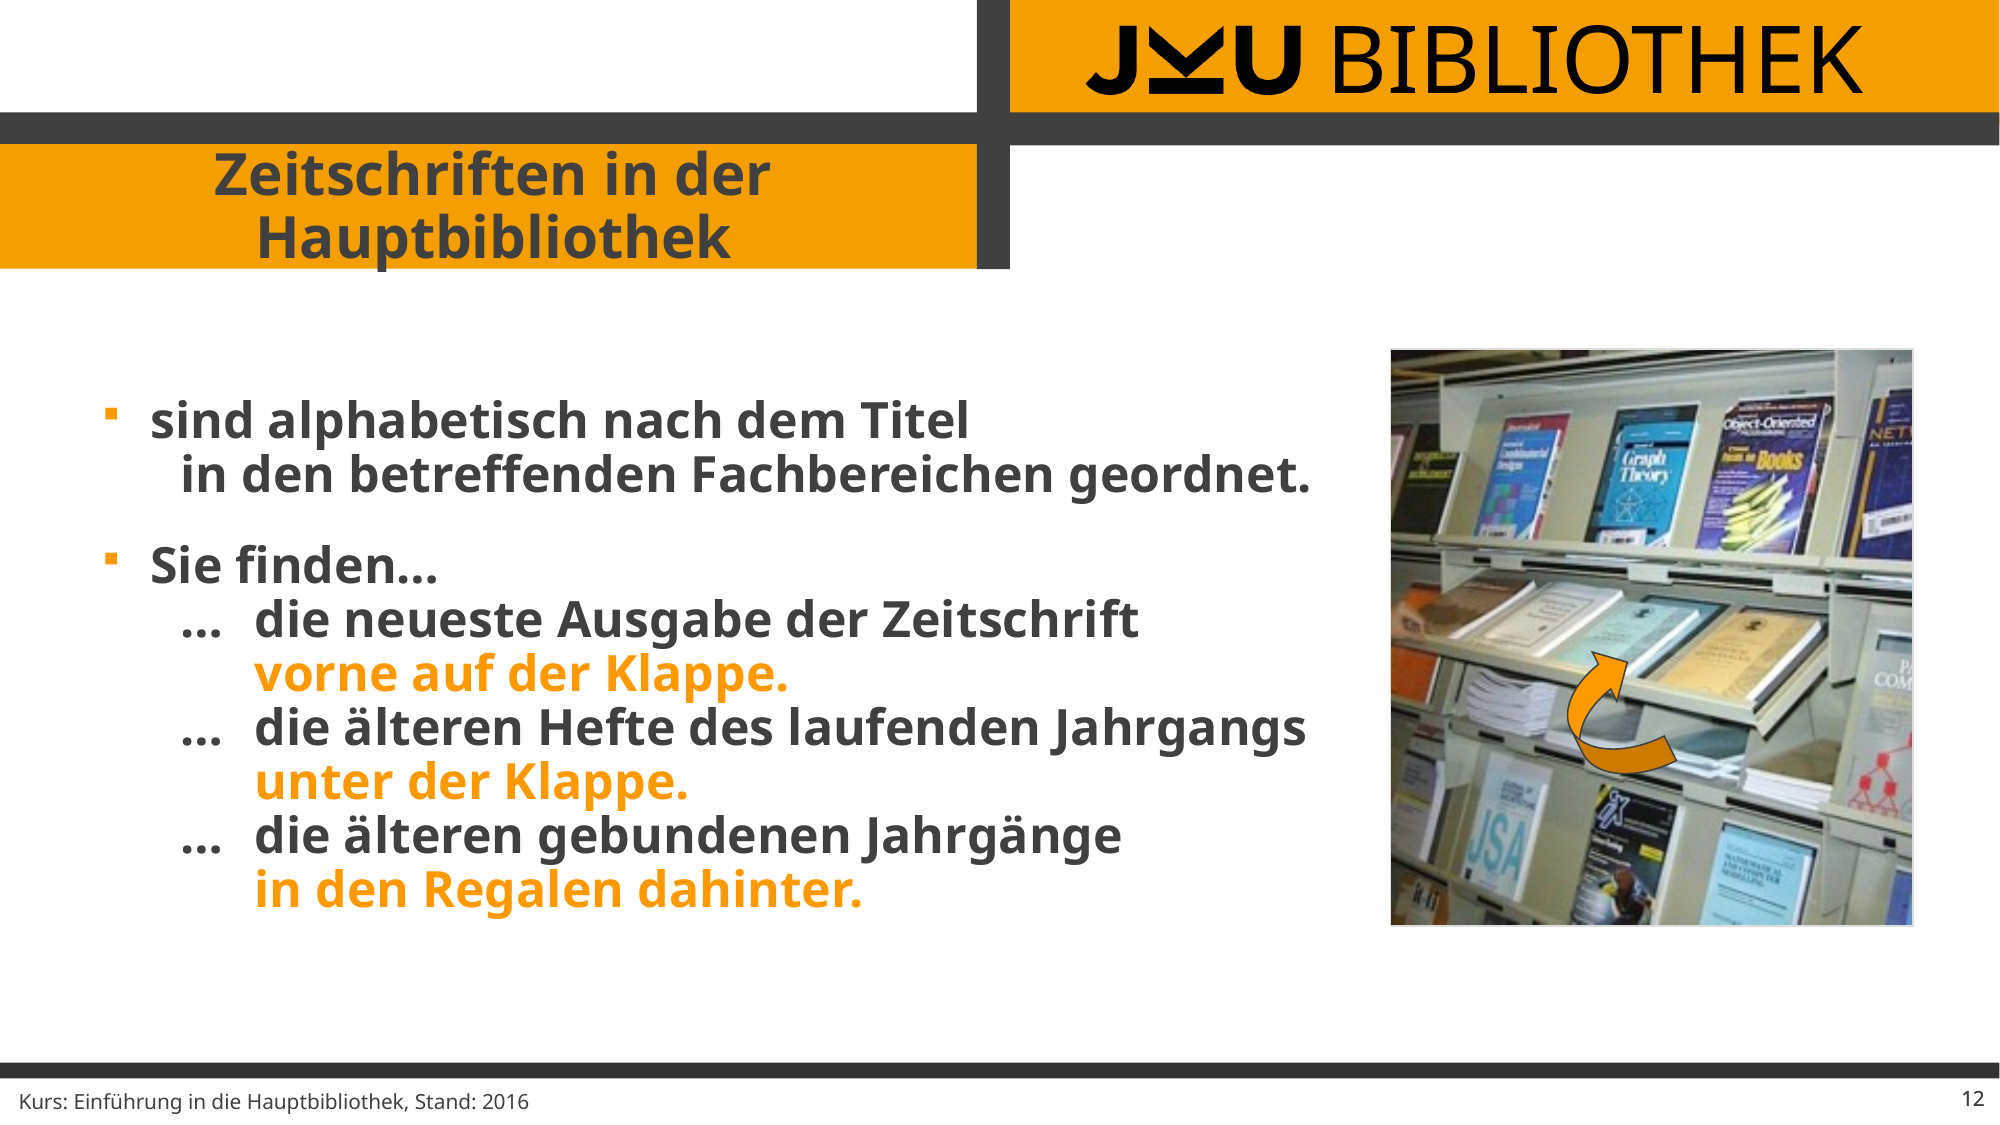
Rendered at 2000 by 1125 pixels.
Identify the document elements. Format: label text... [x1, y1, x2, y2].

text_box 12 [1824, 1074, 2000, 1125]
title Zeitschriften in der Hauptbibliothek [0, 184, 988, 280]
picture [1390, 349, 1913, 926]
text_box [1081, 4, 1951, 124]
text_box Kurs: Einführung in die Hauptbibliothek, Stand: 2016 [3, 1076, 1248, 1125]
text_box sind alphabetisch nach dem Titel in den betreffenden Fachbereichen geordnet. Sie finden… … die neueste Ausgabe der Zeitschrift vorne auf der Klappe. … die älteren Hefte des laufenden Jahrgangs unter der Klappe. … die älteren gebundenen Jahrgänge in den Regalen dahinter. [87, 387, 1389, 875]
